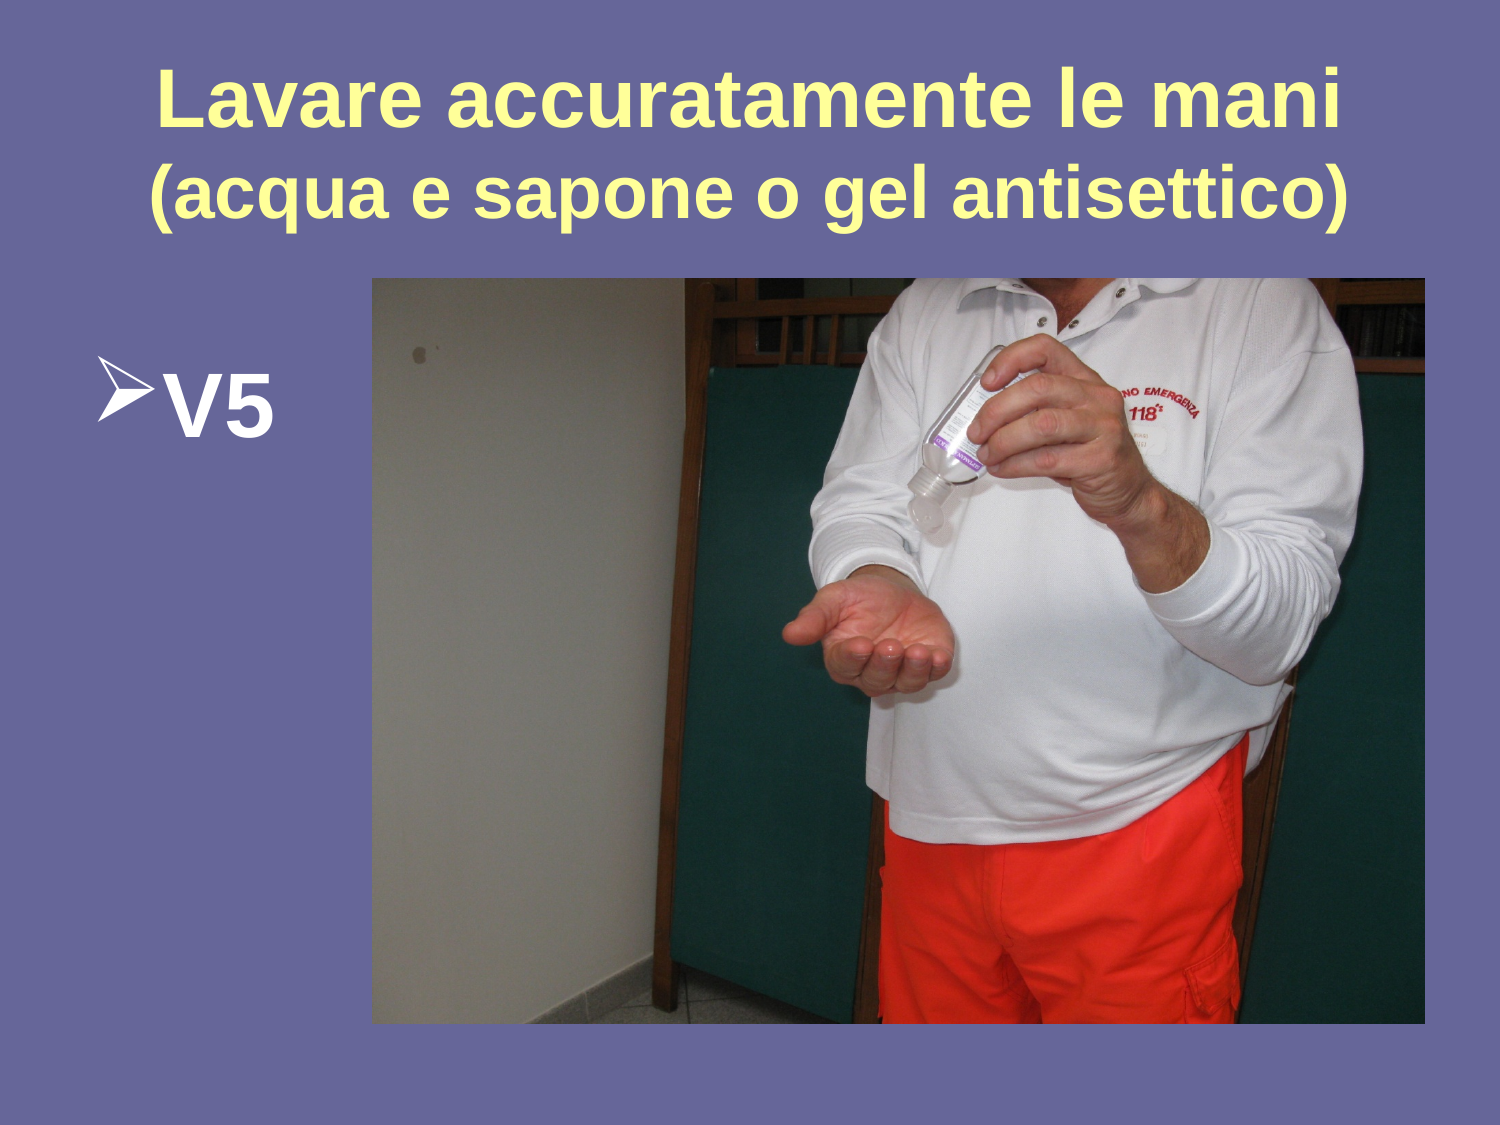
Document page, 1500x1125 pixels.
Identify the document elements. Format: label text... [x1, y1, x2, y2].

list V5 [74, 337, 337, 1006]
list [371, 278, 1425, 1024]
title Lavare accuratamente le mani (acqua e sapone o gel antisettico) [74, 44, 1426, 233]
